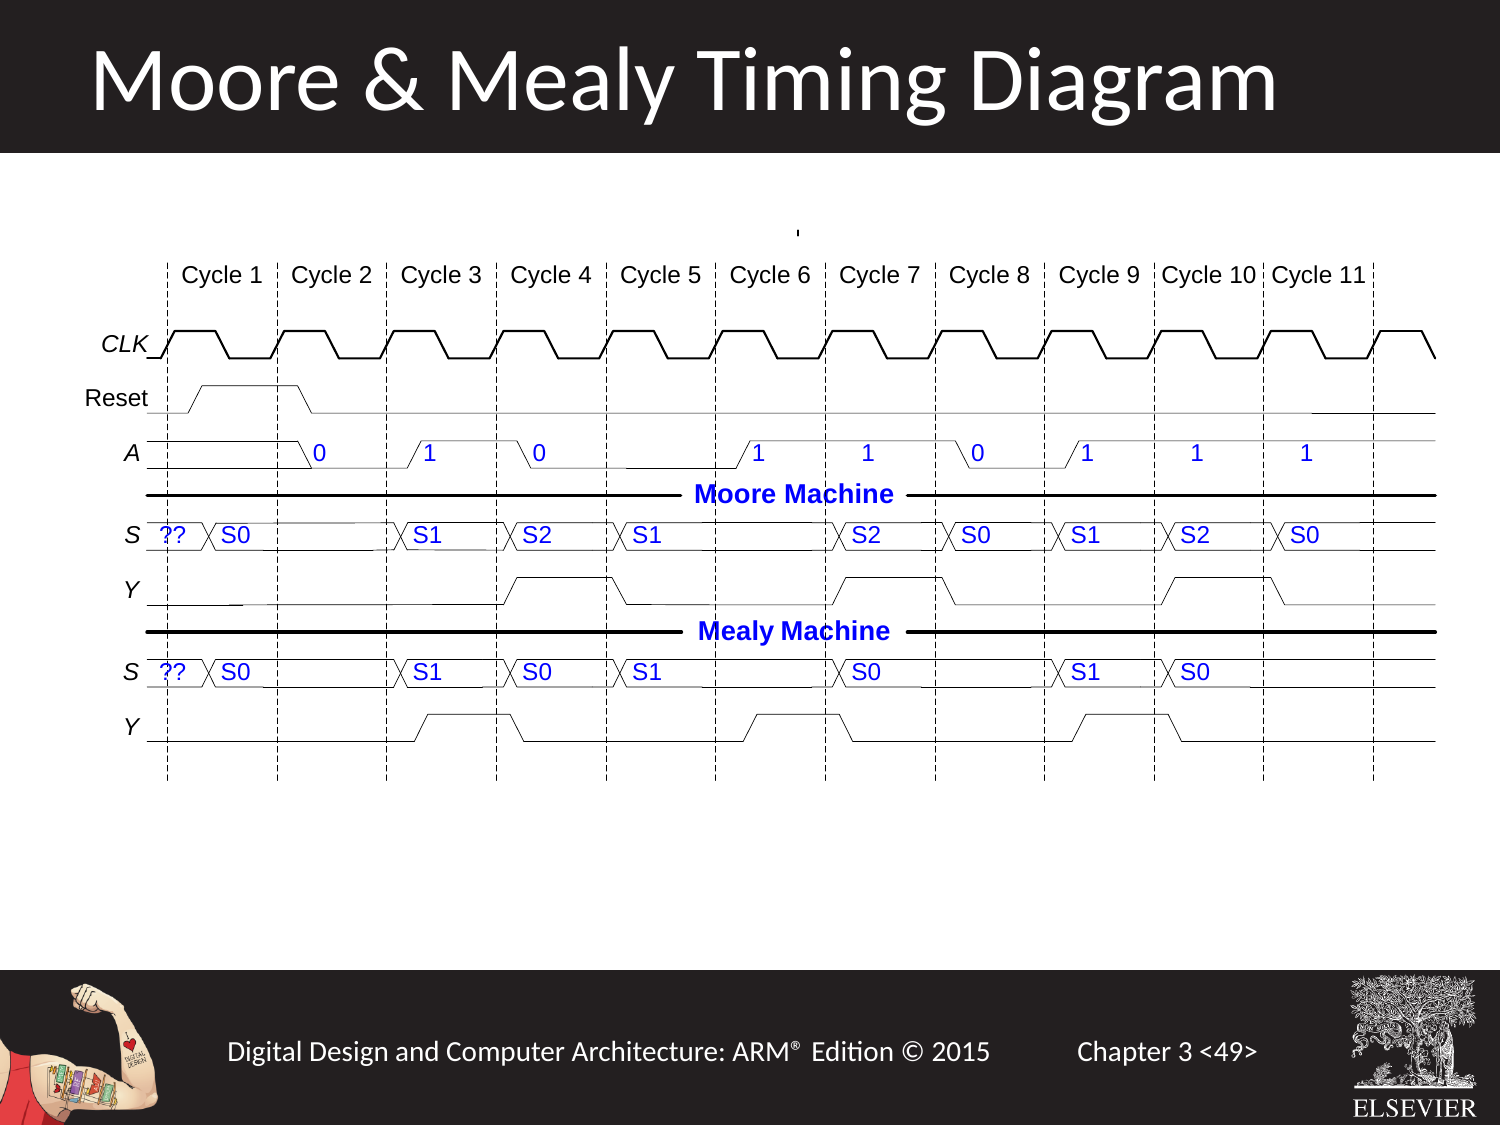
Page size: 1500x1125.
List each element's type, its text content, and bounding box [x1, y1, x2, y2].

picture [0, 979, 163, 1125]
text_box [37, 224, 1442, 788]
text_box Moore & Mealy Timing Diagram [75, 11, 1375, 136]
picture [1350, 974, 1477, 1117]
